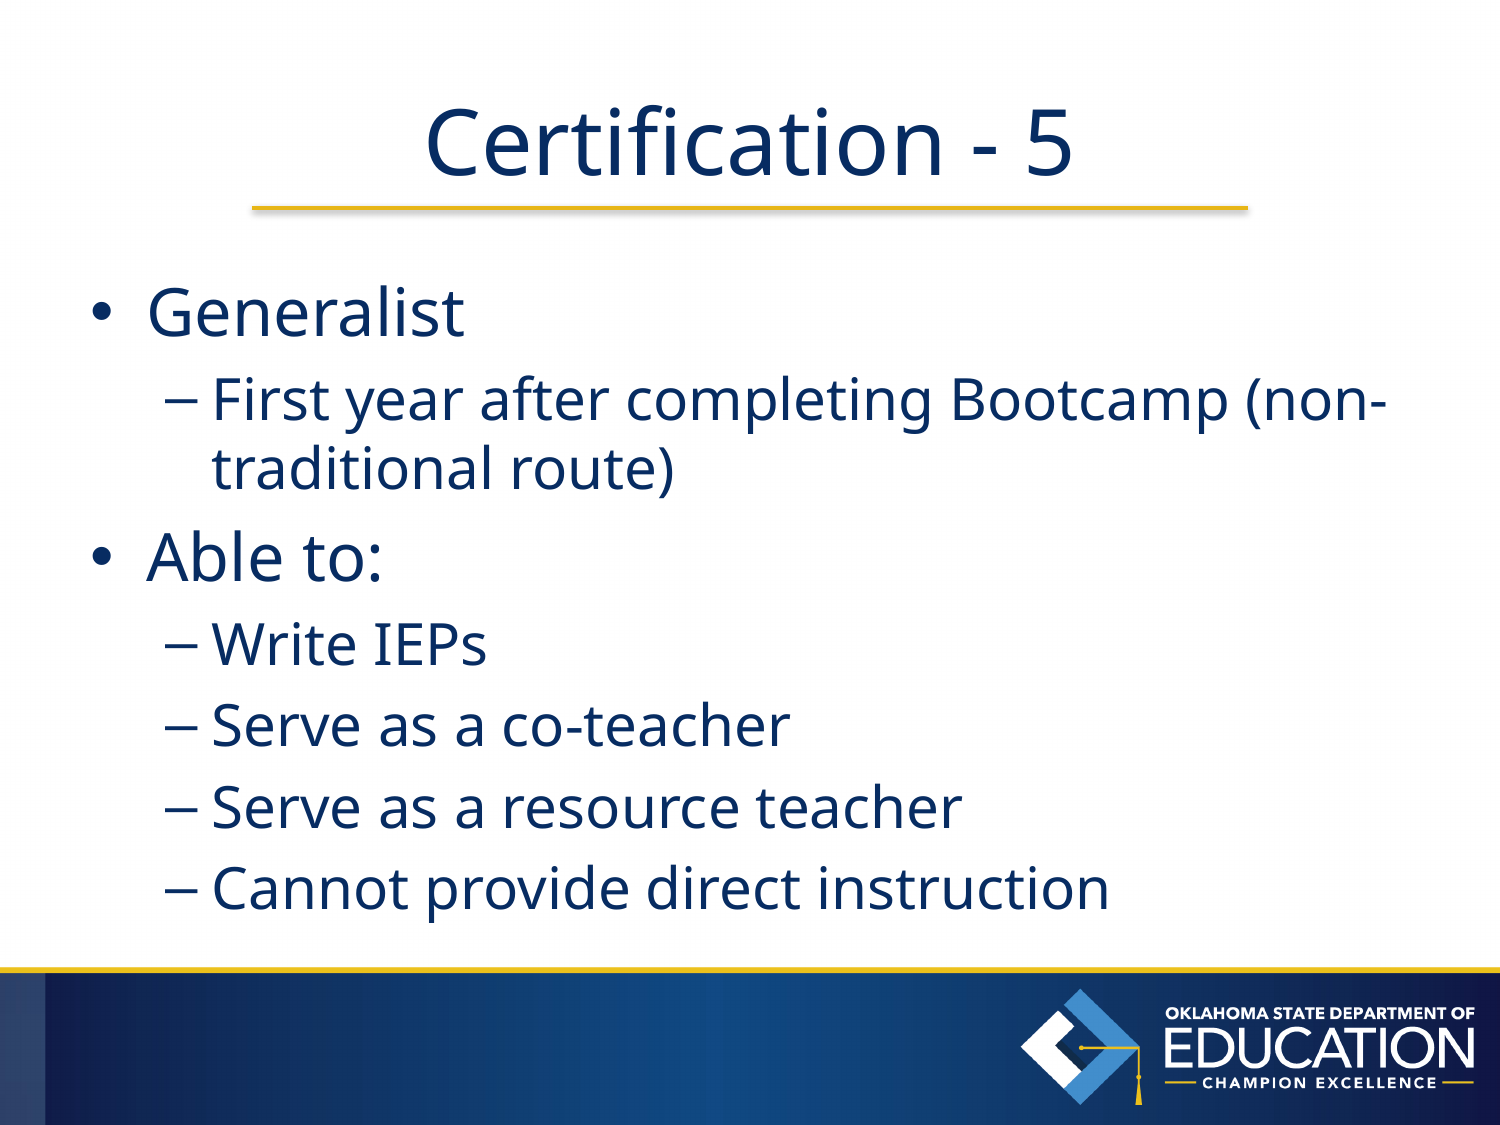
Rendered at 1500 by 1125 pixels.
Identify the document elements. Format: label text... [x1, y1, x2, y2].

list Generalist First year after completing Bootcamp (non-traditional route) Able to: Write IEPs Serve as a co-teacher Serve as a resource teacher Cannot provide direct instruction [75, 262, 1425, 1005]
title Certification - 5 [75, 45, 1425, 233]
picture [0, 0, 1500, 1125]
